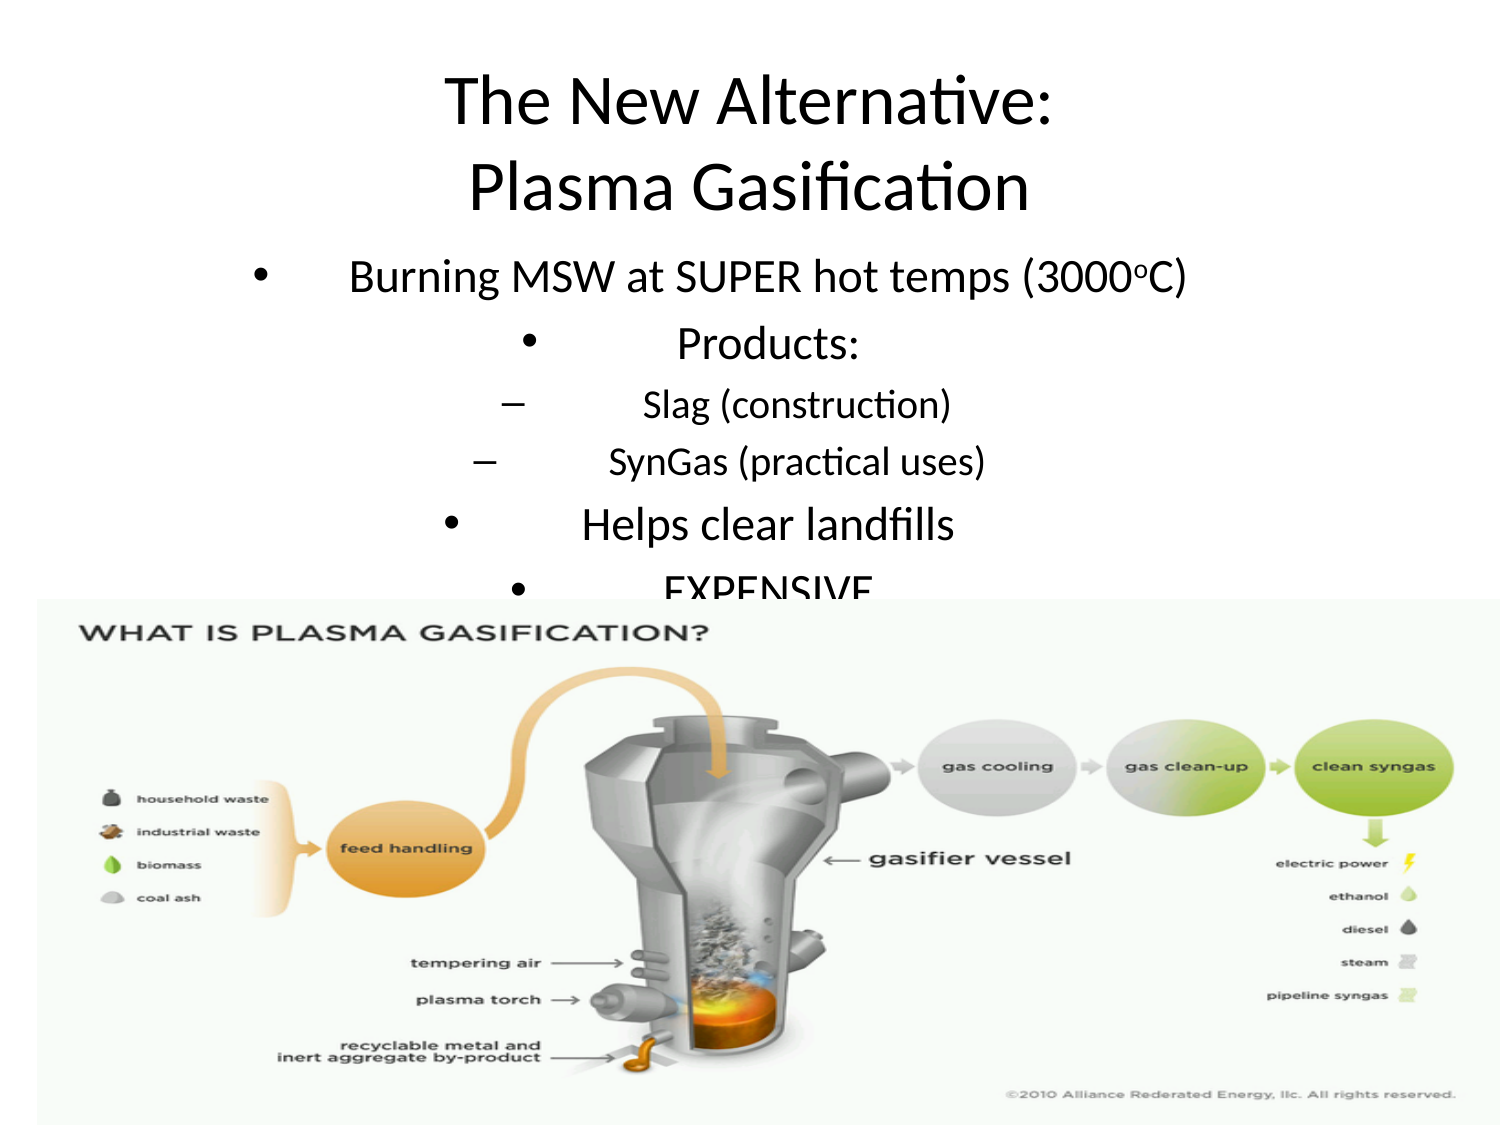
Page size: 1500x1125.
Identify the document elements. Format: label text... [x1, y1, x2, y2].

list Burning MSW at SUPER hot temps (3000oC) Products: Slag (construction) SynGas (practical uses) Helps clear landfills EXPENSIVE [75, 237, 1413, 598]
picture [37, 599, 1500, 1125]
title The New Alternative: Plasma Gasification [75, 45, 1425, 233]
